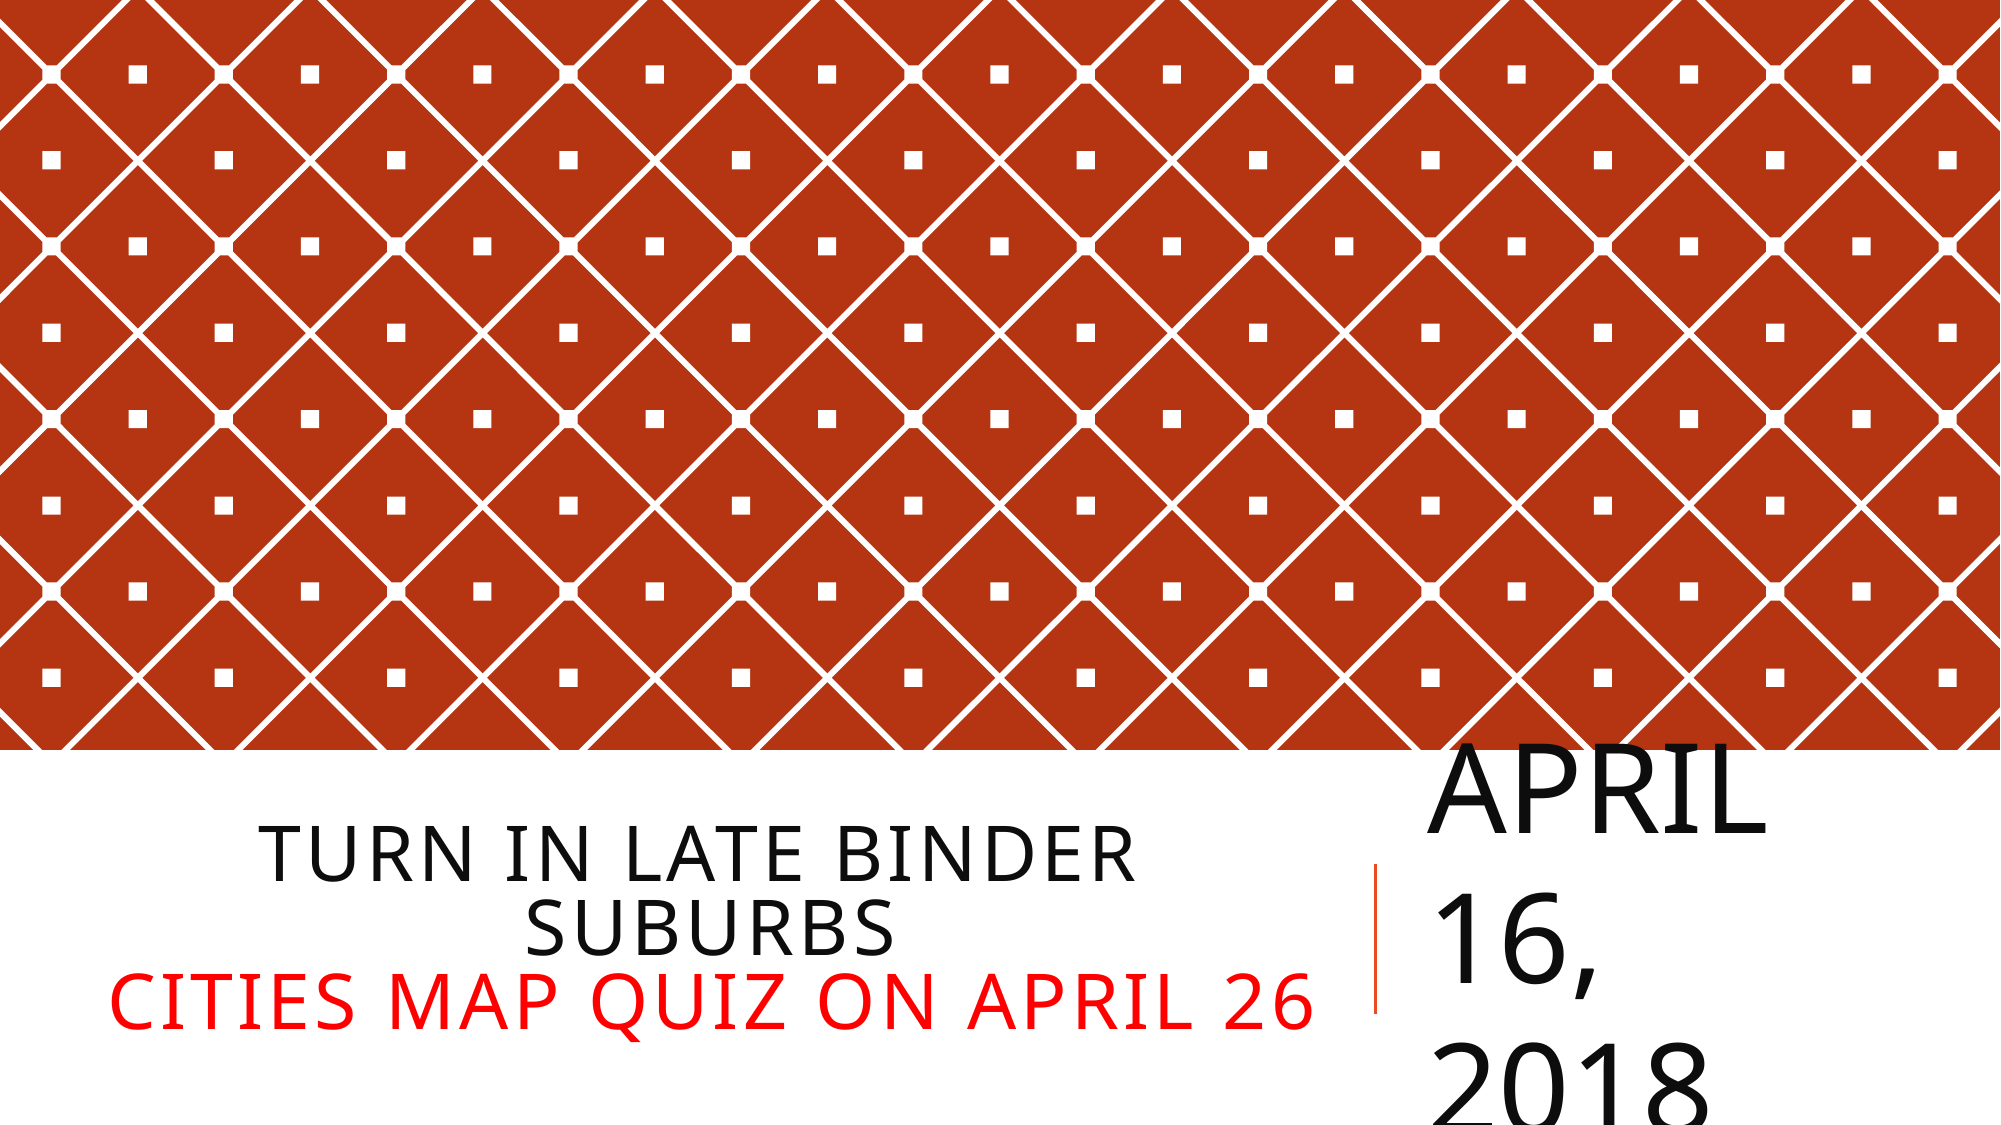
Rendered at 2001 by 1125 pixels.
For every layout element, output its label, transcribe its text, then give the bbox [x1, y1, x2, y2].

subtitle APRIL 16, 2018 [1412, 813, 1938, 1054]
title Turn in late binder Suburbs Cities map quiz on april 26 [75, 813, 1350, 1054]
